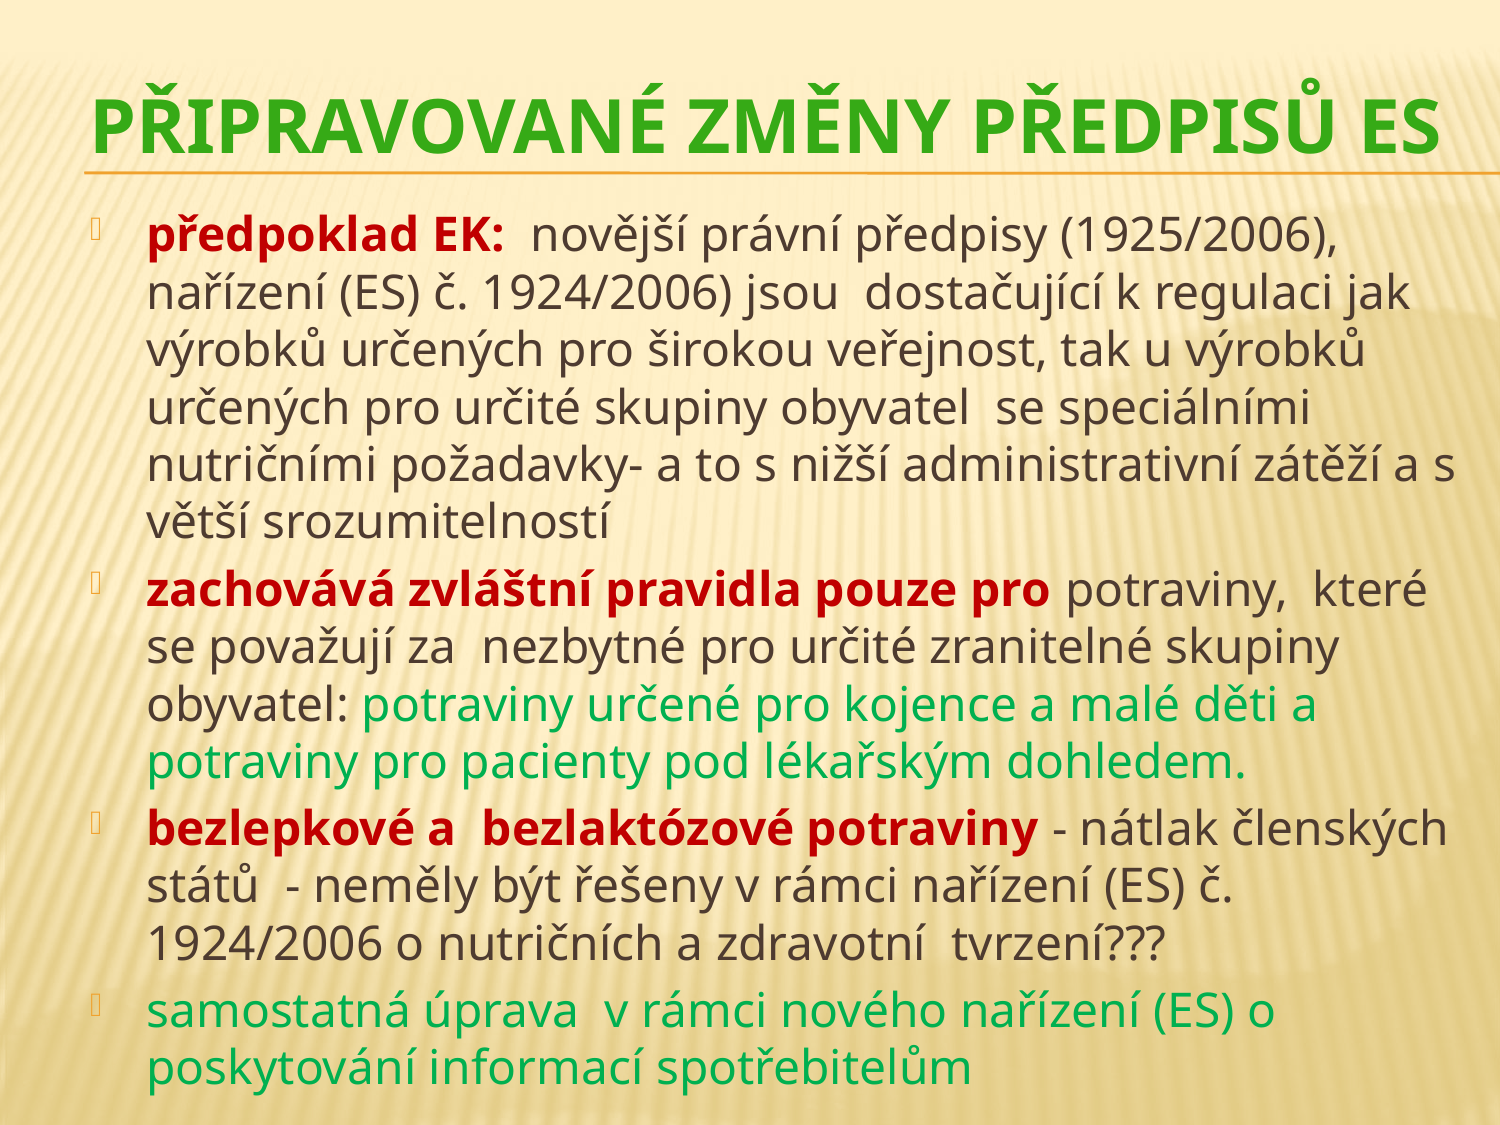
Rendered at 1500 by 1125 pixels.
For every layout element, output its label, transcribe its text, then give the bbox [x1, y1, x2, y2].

title Připravované změny předpisů ES [75, 54, 1500, 192]
list předpoklad EK: novější právní předpisy (1925/2006), nařízení (ES) č. 1924/2006) jsou dostačující k regulaci jak výrobků určených pro širokou veřejnost, tak u výrobků určených pro určité skupiny obyvatel se speciálními nutričními požadavky- a to s nižší administrativní zátěží a s větší srozumitelností zachovává zvláštní pravidla pouze pro potraviny, které se považují za nezbytné pro určité zranitelné skupiny obyvatel: potraviny určené pro kojence a malé děti a potraviny pro pacienty pod lékařským dohledem. bezlepkové a bezlaktózové potraviny - nátlak členských států - neměly být řešeny v rámci nařízení (ES) č. 1924/2006 o nutričních a zdravotní tvrzení??? samostatná úprava v rámci nového nařízení (ES) o poskytování informací spotřebitelům [74, 196, 1500, 939]
